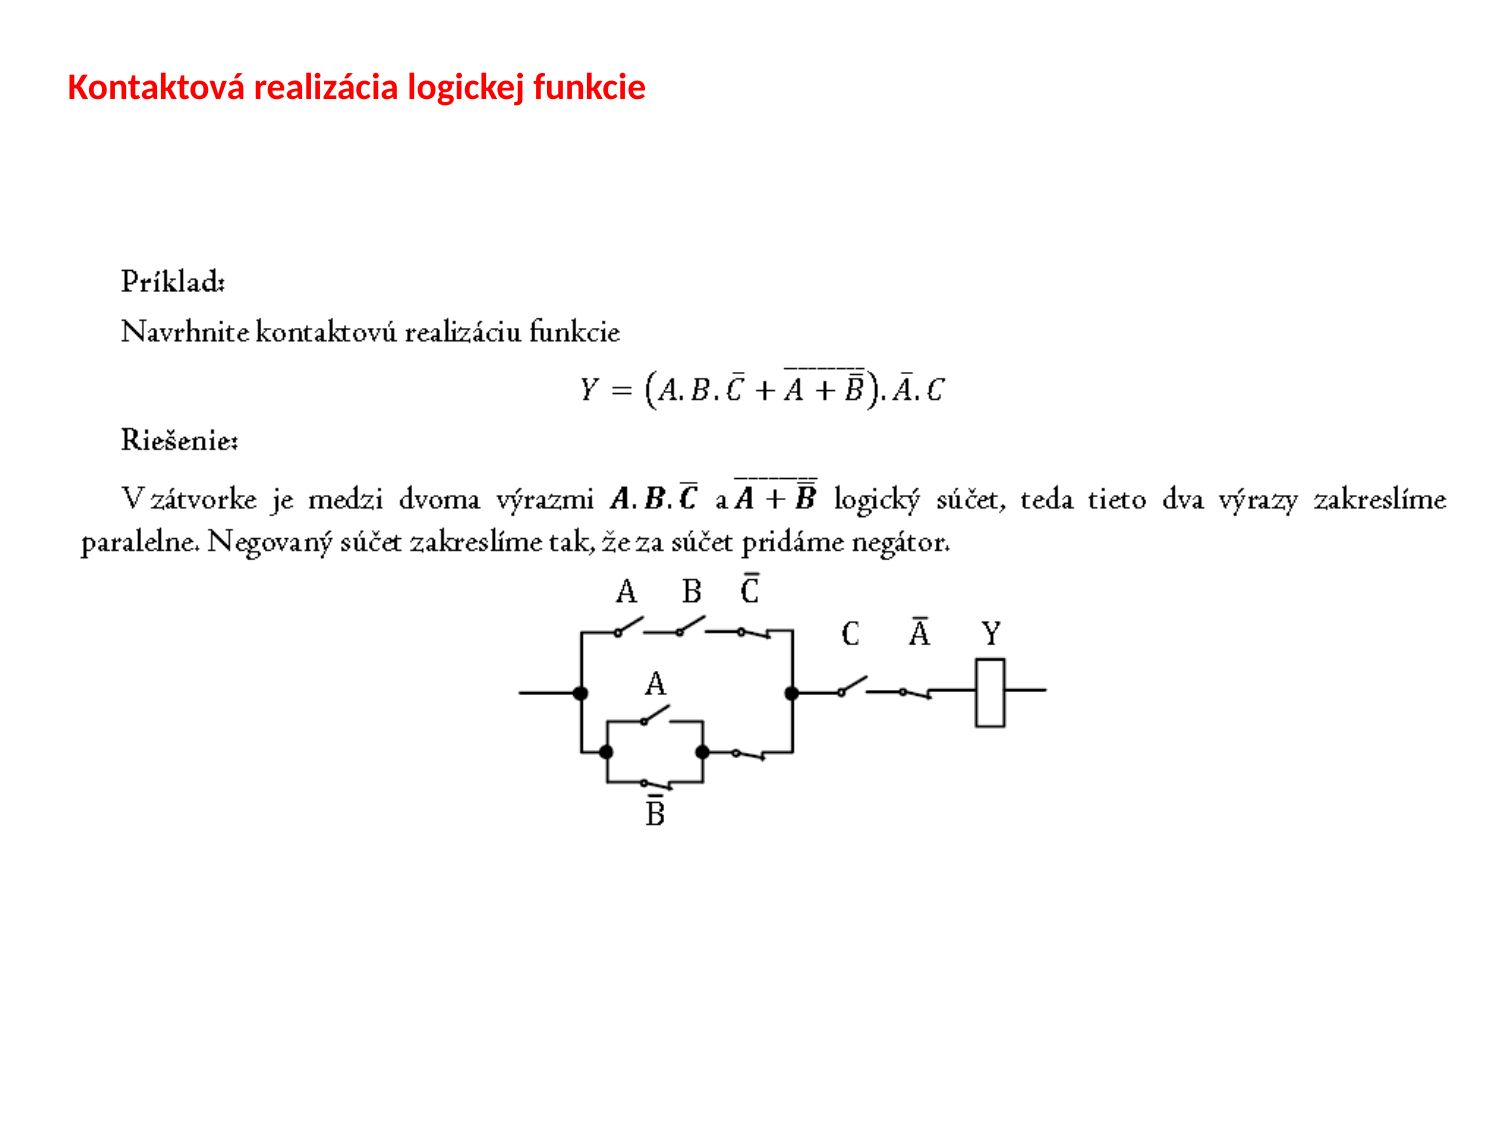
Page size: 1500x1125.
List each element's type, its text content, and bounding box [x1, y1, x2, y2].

picture [52, 244, 1483, 841]
text_box Kontaktová realizácia logickej funkcie [53, 54, 1259, 115]
